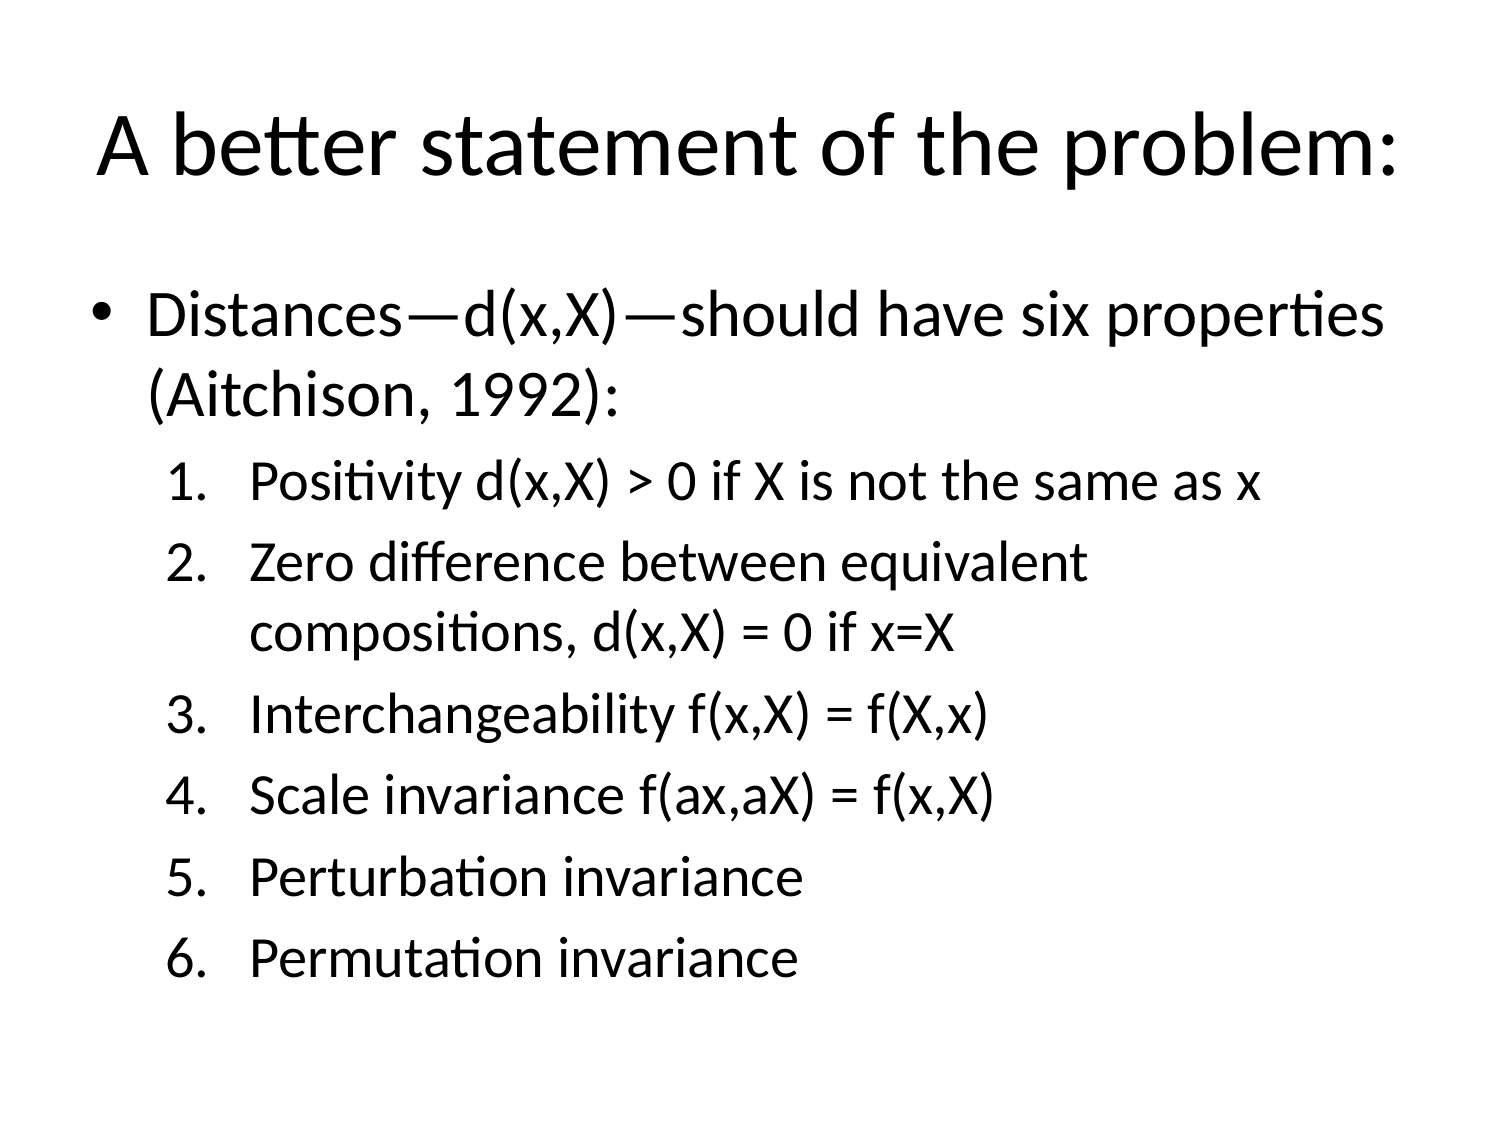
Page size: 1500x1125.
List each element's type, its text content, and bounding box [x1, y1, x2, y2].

list Distances—d(x,X)—should have six properties (Aitchison, 1992): Positivity d(x,X) > 0 if X is not the same as x Zero difference between equivalent compositions, d(x,X) = 0 if x=X Interchangeability f(x,X) = f(X,x) Scale invariance f(ax,aX) = f(x,X) Perturbation invariance Permutation invariance [75, 262, 1425, 1005]
title A better statement of the problem: [75, 45, 1425, 233]
